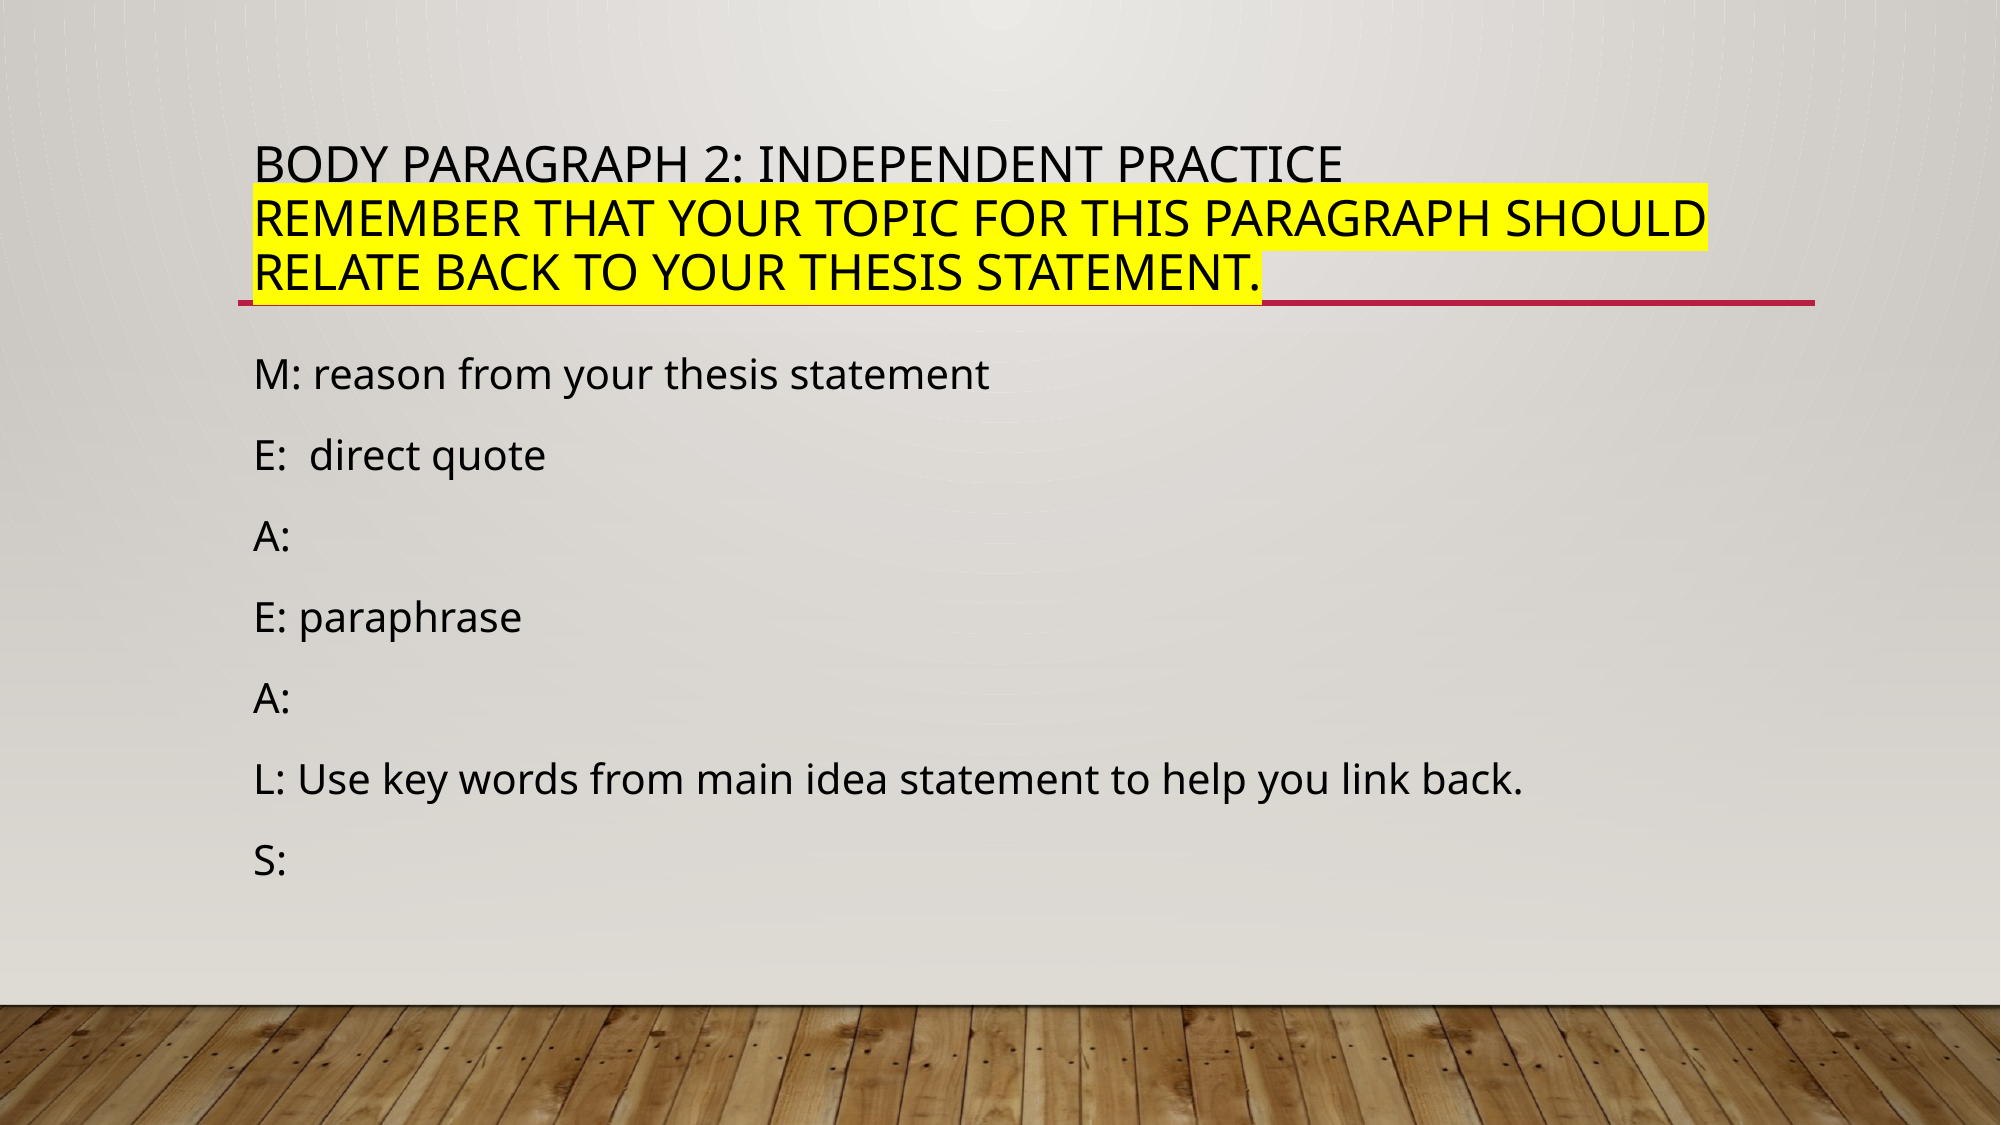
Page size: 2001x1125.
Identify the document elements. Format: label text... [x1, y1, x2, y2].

picture [0, 1005, 2000, 1125]
list M: reason from your thesis statement E: direct quote A: E: paraphrase A: L: Use key words from main idea statement to help you link back. S: [238, 330, 1814, 993]
title Body Paragraph 2: Independent practice remember that your topic for this paragraph should relate back to your thesis statement. [238, 131, 1814, 305]
